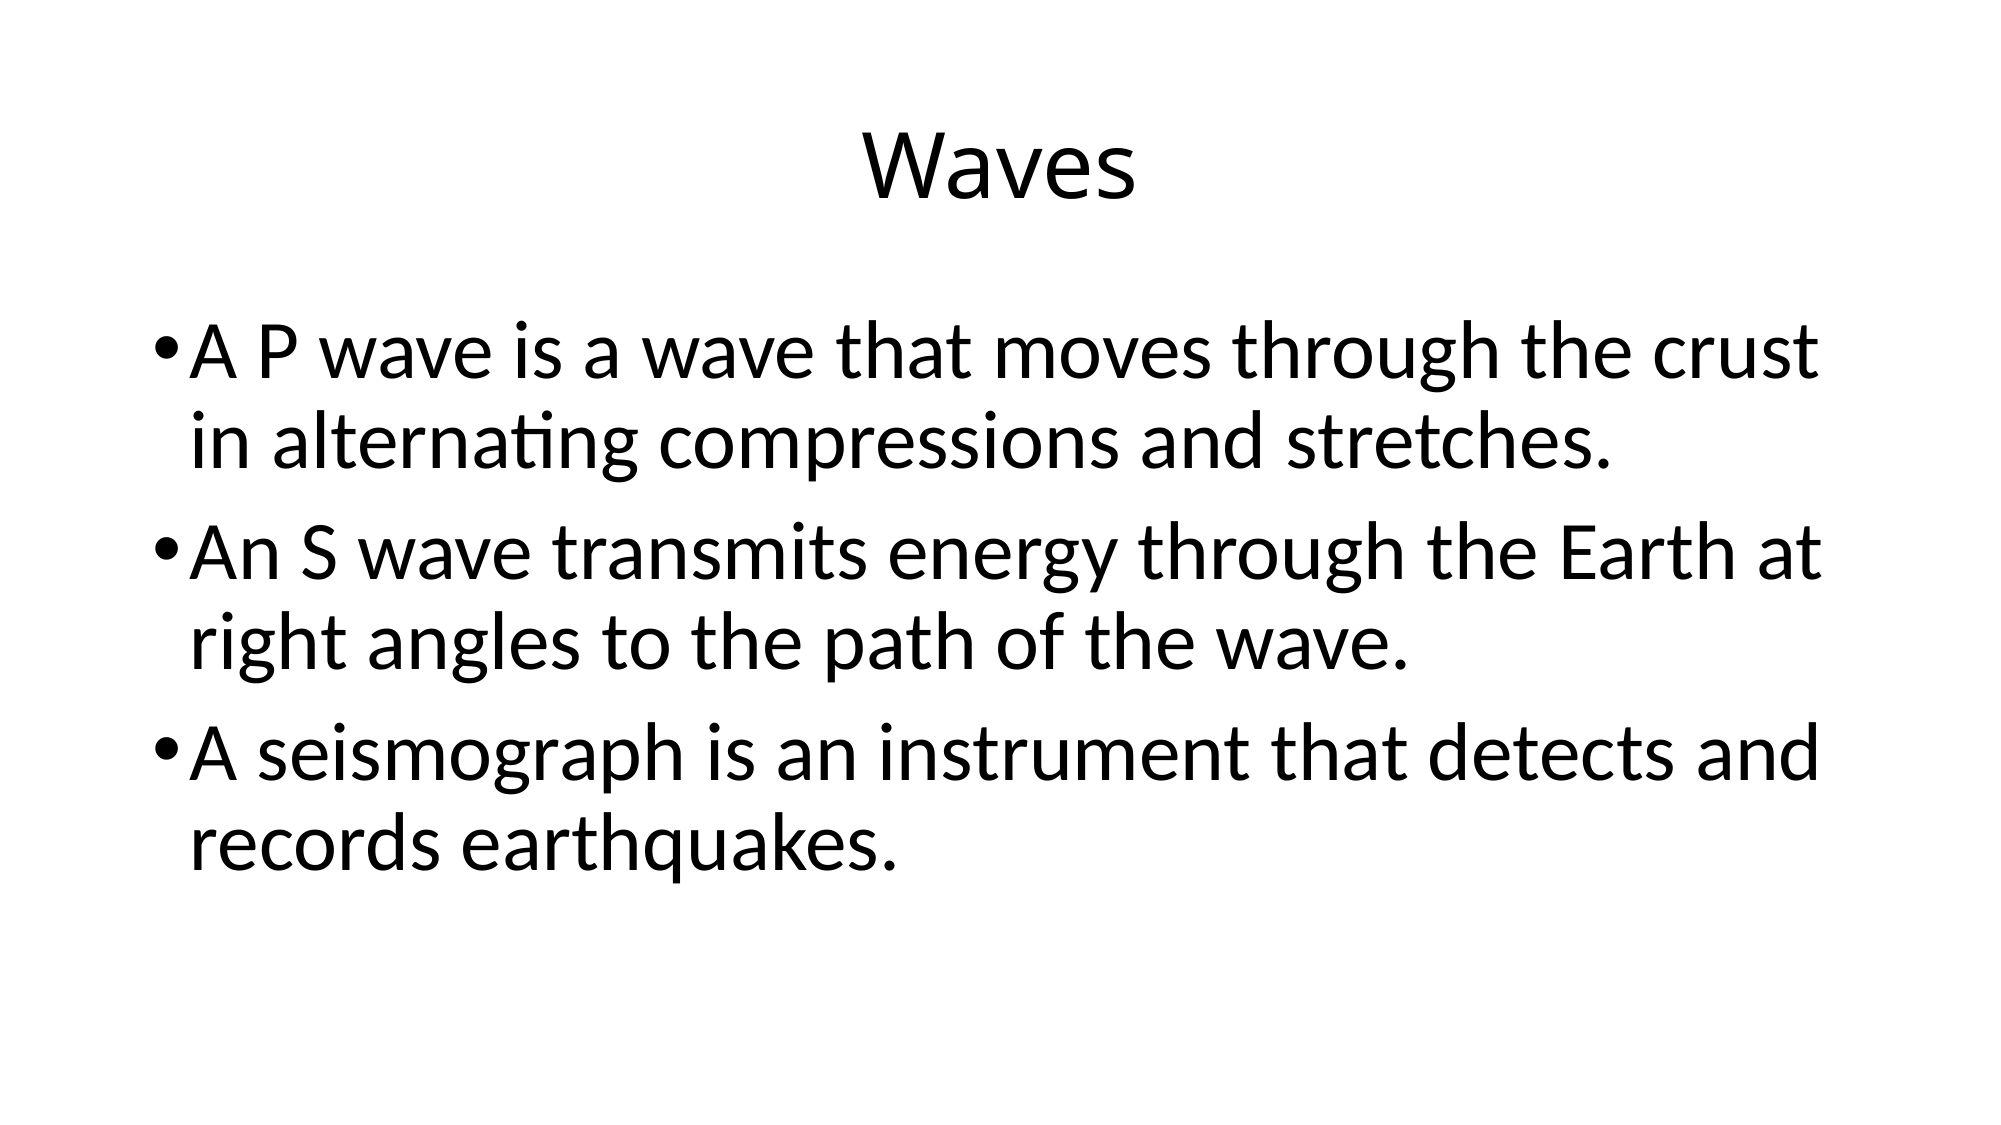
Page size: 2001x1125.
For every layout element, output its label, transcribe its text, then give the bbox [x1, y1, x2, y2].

list A P wave is a wave that moves through the crust in alternating compressions and stretches. An S wave transmits energy through the Earth at right angles to the path of the wave. A seismograph is an instrument that detects and records earthquakes. [137, 299, 1863, 1014]
title Waves [137, 59, 1863, 278]
